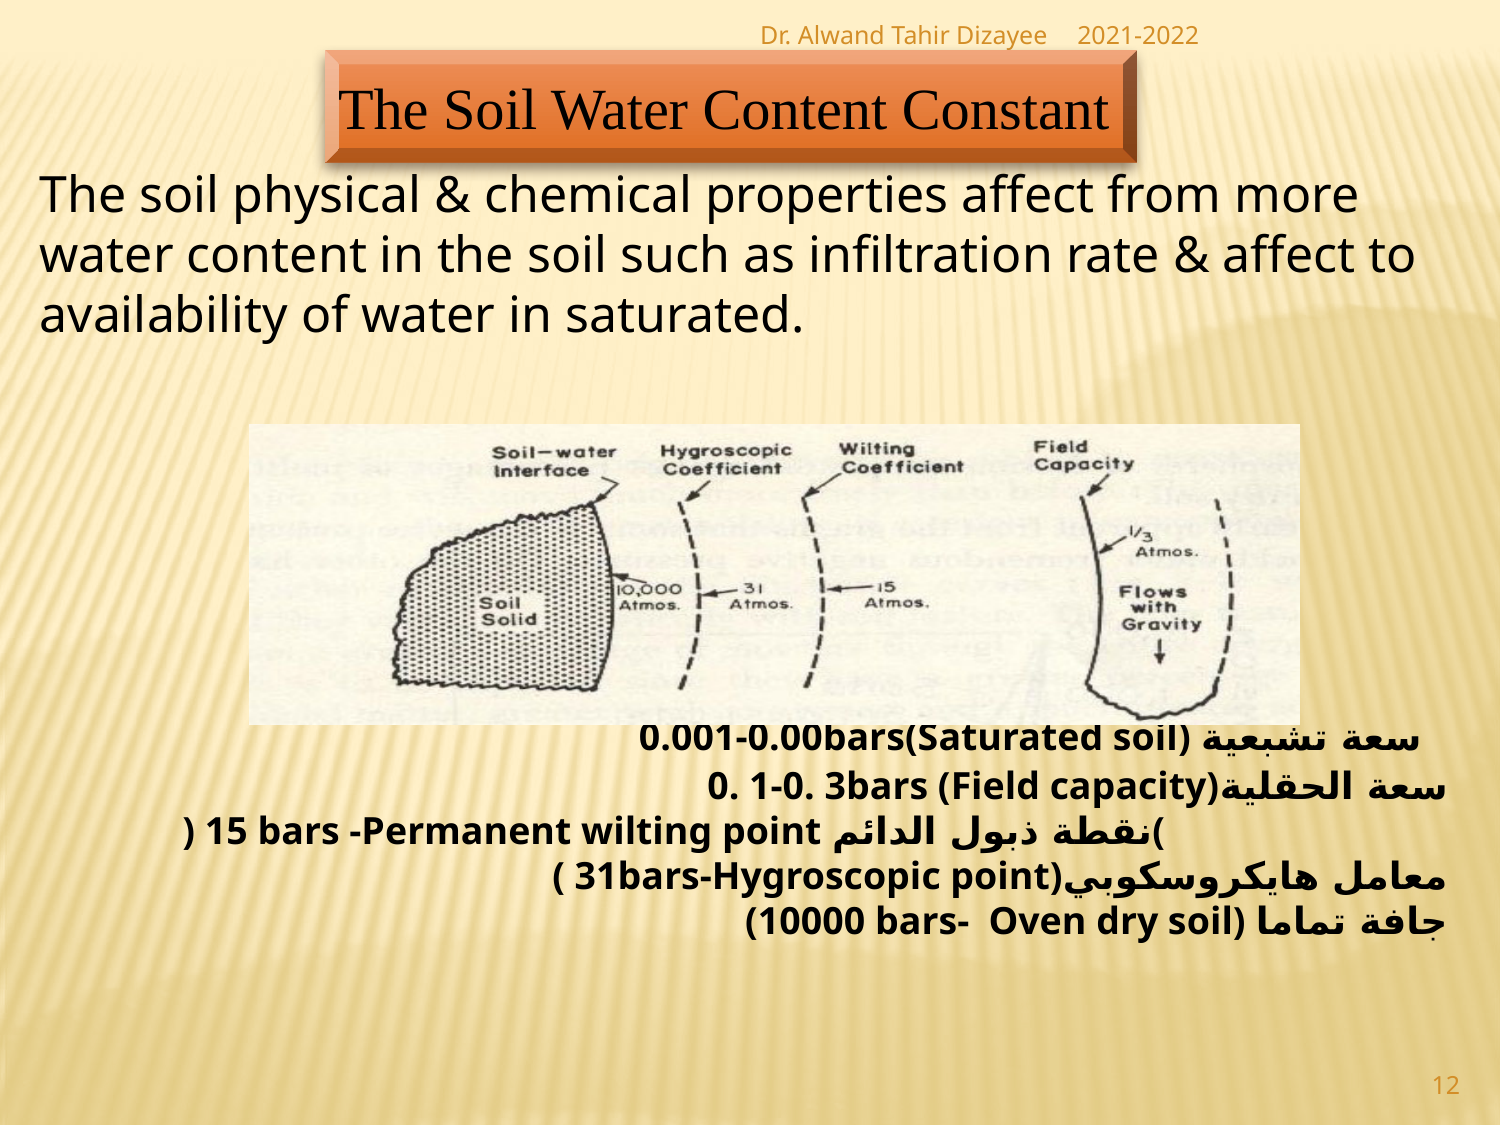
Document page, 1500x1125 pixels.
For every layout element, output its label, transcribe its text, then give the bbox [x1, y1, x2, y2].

text_box The Soil Water Content Constant [324, 50, 1138, 163]
slide_number 2021-2022 [1063, 12, 1475, 60]
text_box The soil physical & chemical properties affect from more water content in the soil such as infiltration rate & affect to availability of water in saturated. 0.001-0.00bars(Saturated soil) سعة تشبعية 0. 1-0. 3bars (Field capacity)سعة الحقلية ) 15 bars -Permanent wilting point نقطة ذبول الدائم( ( 31bars-Hygroscopic point)معامل هايكروسكوبي (10000 bars- Oven dry soil) جافة تماما [24, 24, 1463, 950]
footer Dr. Alwand Tahir Dizayee [512, 12, 1063, 60]
picture [249, 424, 1301, 726]
slide_number 12 [1350, 1062, 1475, 1103]
